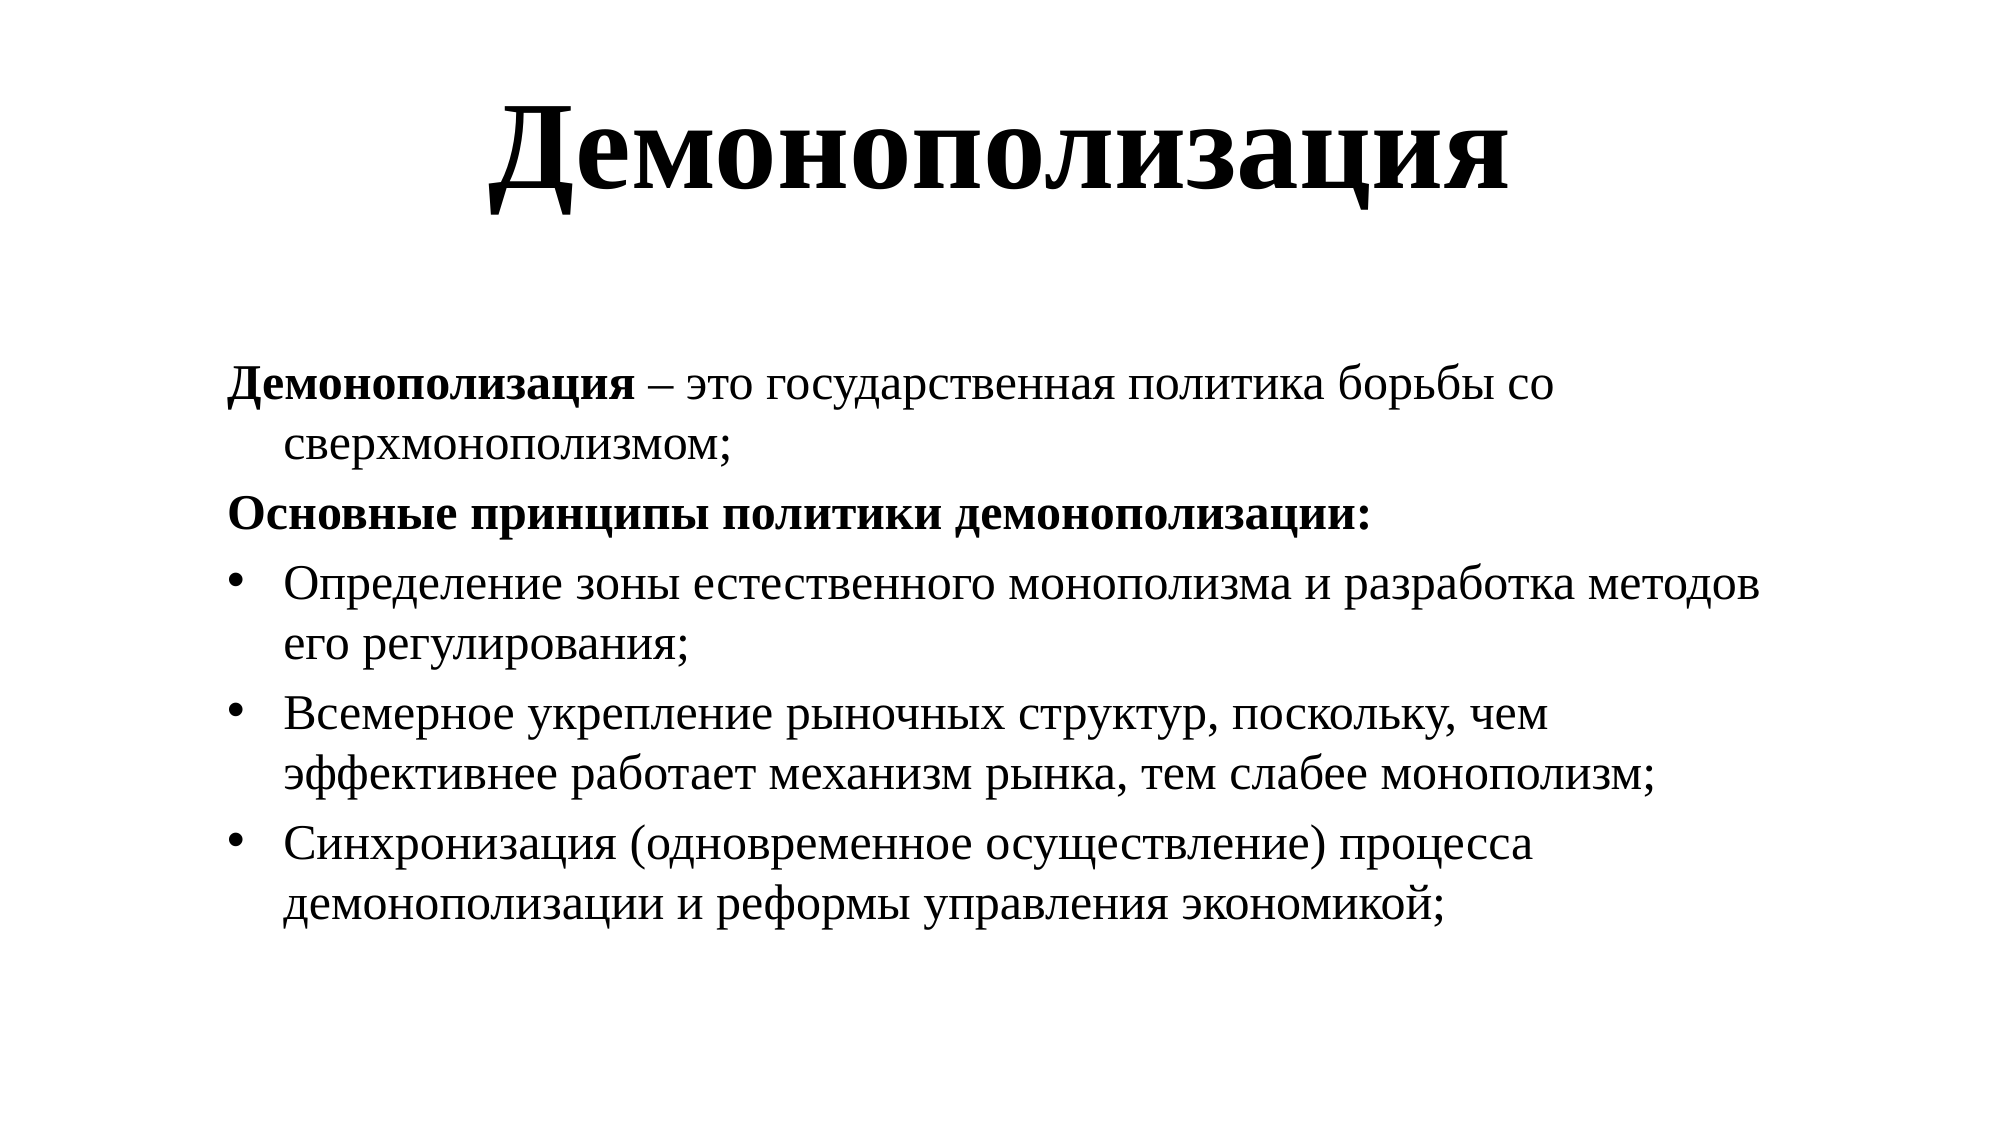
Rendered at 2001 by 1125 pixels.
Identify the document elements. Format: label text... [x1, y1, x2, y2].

list Демонополизация – это государственная политика борьбы со сверхмонополизмом; Основные принципы политики демонополизации: Определение зоны естественного монополизма и разработка методов его регулирования; Всемерное укрепление рыночных структур, поскольку, чем эффективнее работает механизм рынка, тем слабее монополизм; Синхронизация (одновременное осуществление) процесса демонополизации и реформы управления экономикой; [212, 342, 1792, 997]
title Демонополизация [99, 45, 1900, 233]
